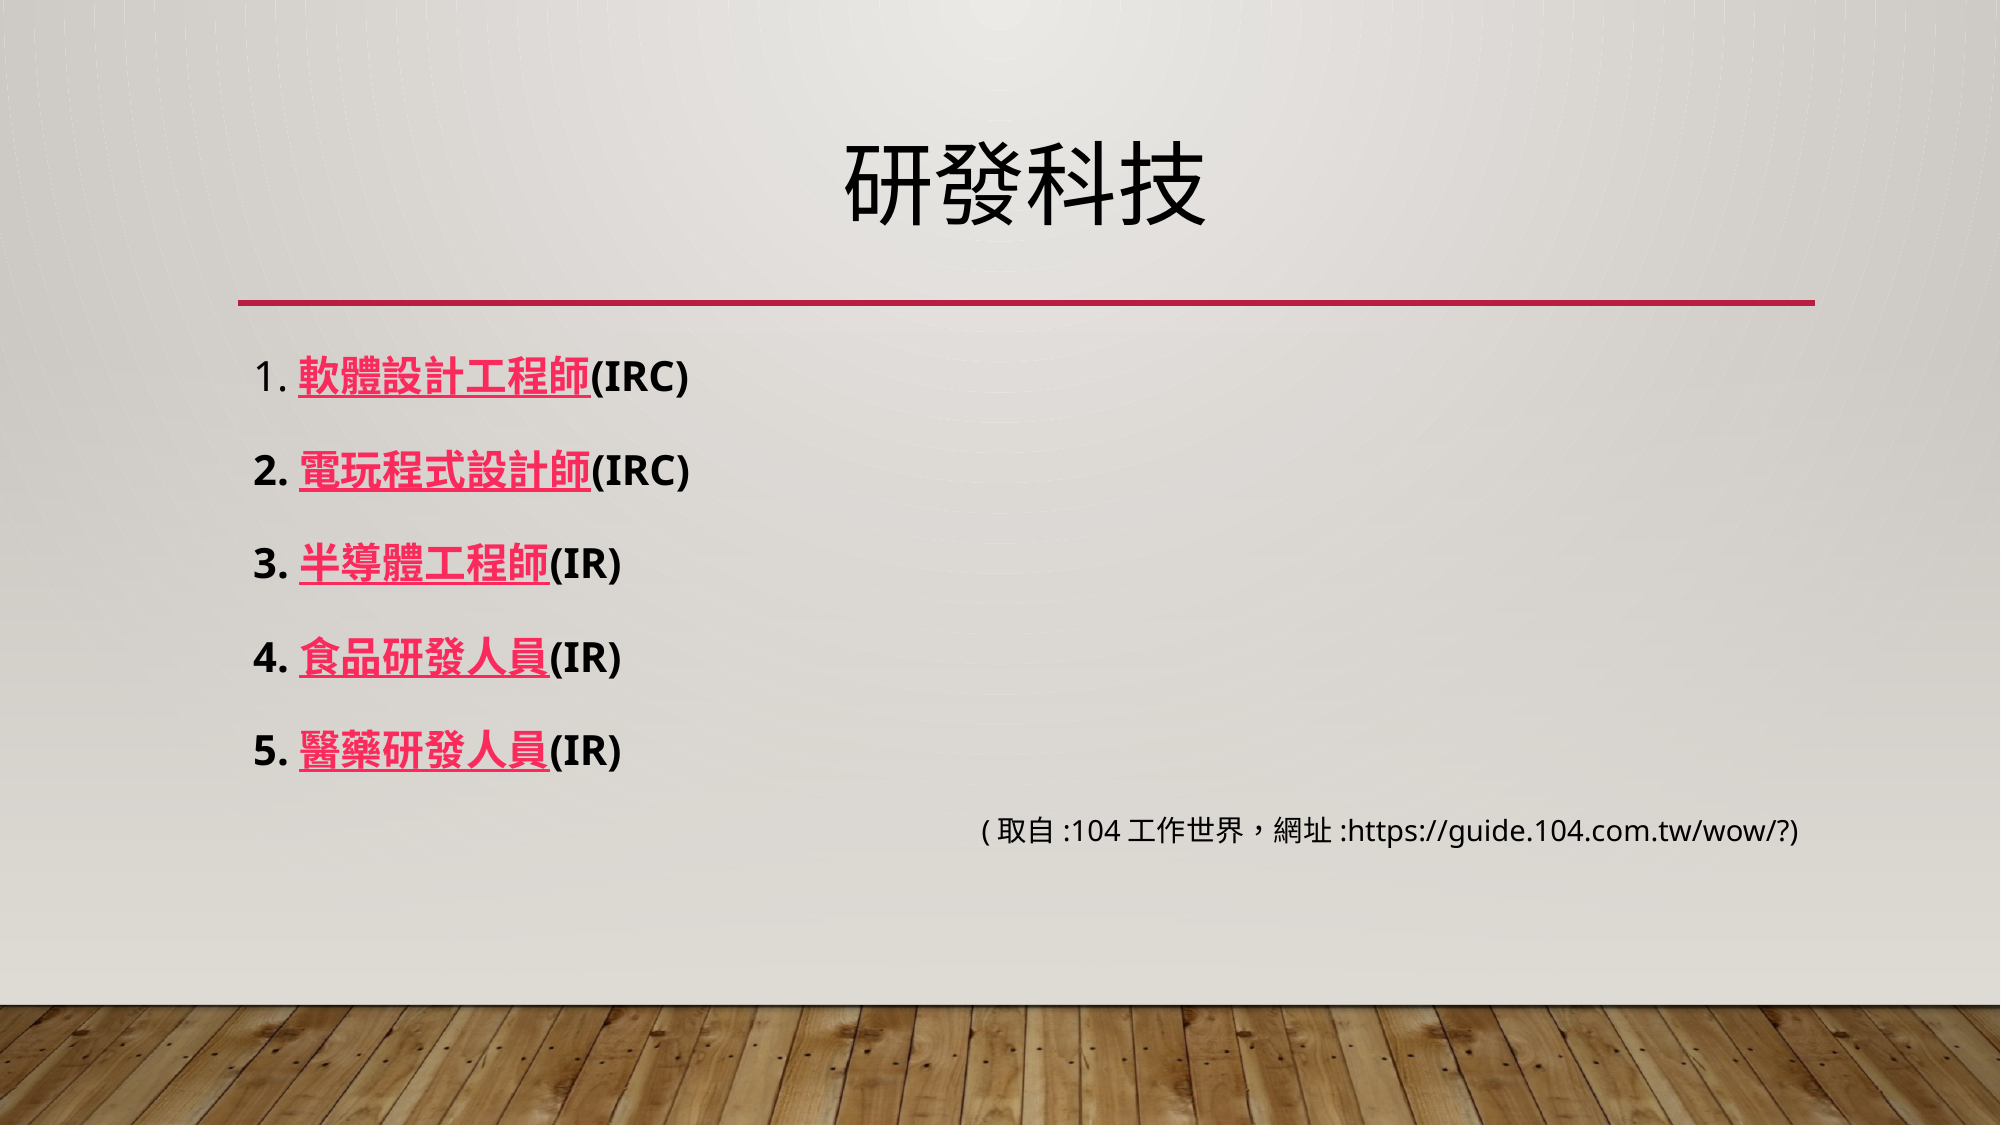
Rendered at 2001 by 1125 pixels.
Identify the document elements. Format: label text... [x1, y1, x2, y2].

picture [0, 1005, 2000, 1125]
list 1.軟體設計工程師(IRC) 2.電玩程式設計師(IRC) 3.半導體工程師(IR) 4.食品研發人員(IR) 5.醫藥研發人員(IR) (取自:104工作世界，網址:https://guide.104.com.tw/wow/?) [238, 330, 1814, 897]
title 研發科技 [238, 131, 1814, 305]
